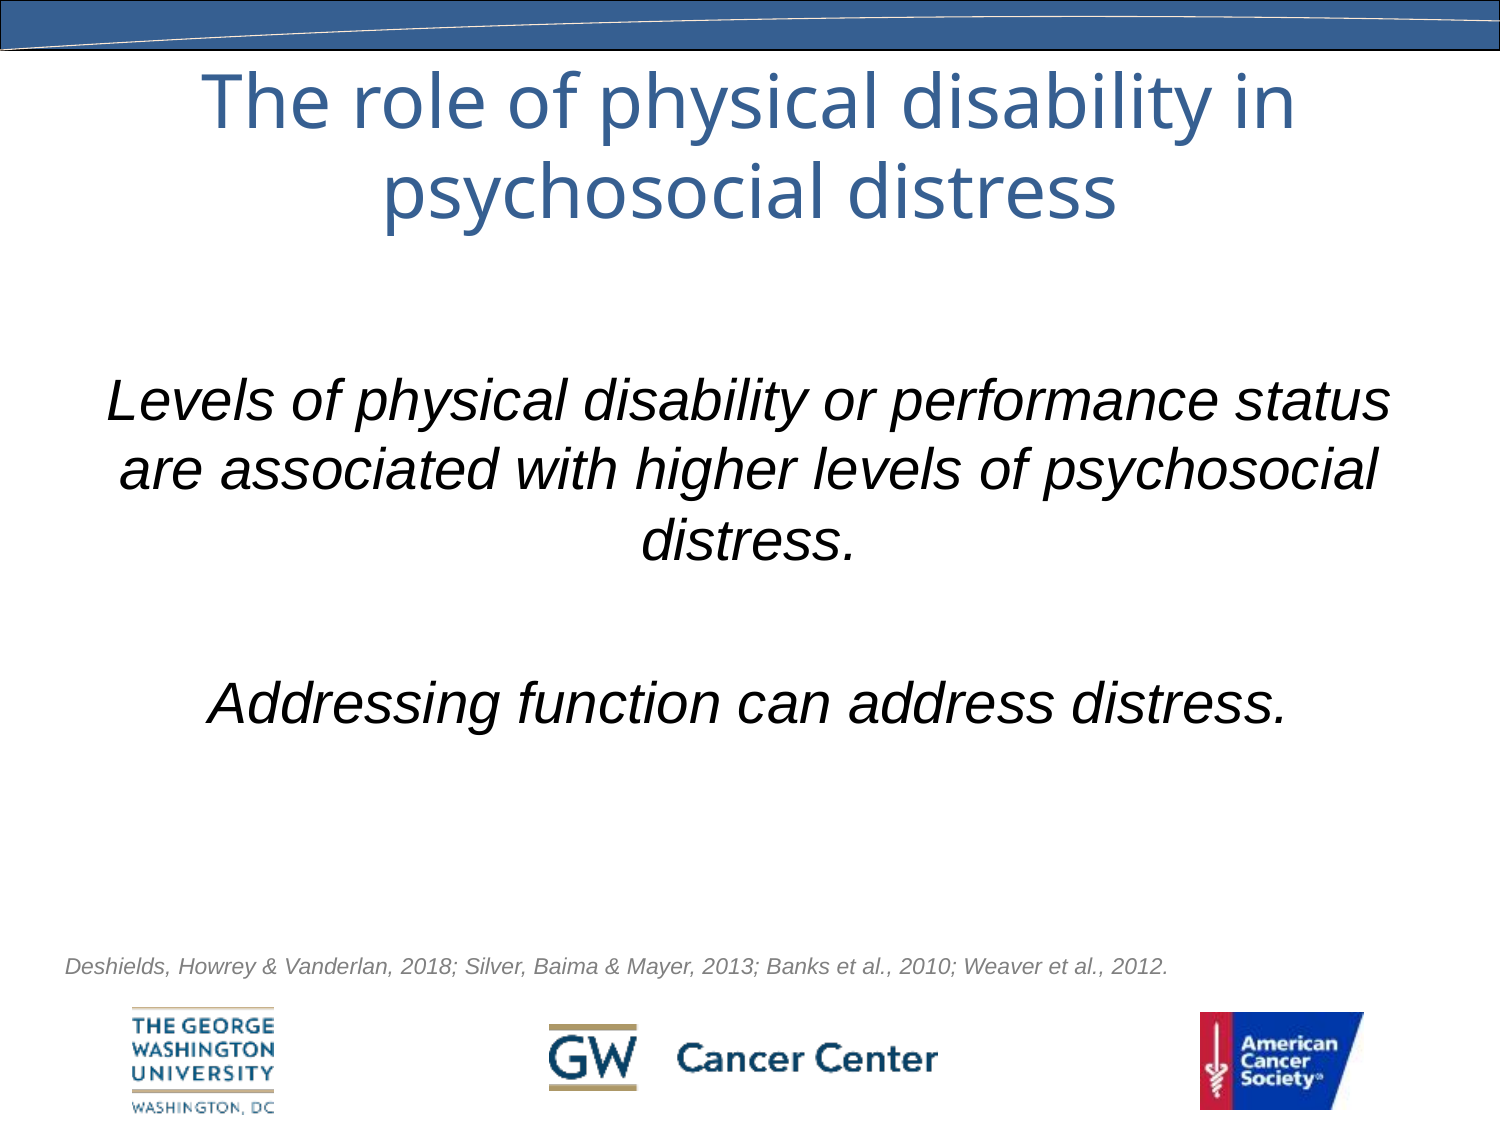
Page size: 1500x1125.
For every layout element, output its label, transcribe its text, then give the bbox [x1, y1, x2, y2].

list Levels of physical disability or performance status are associated with higher levels of psychosocial distress. Addressing function can address distress. [75, 262, 1425, 913]
text_box Deshields, Howrey & Vanderlan, 2018; Silver, Baima & Mayer, 2013; Banks et al., 2010; Weaver et al., 2012. [50, 944, 1425, 987]
picture [549, 1024, 938, 1091]
picture [132, 1007, 274, 1115]
title The role of physical disability in psychosocial distress [75, 50, 1425, 238]
picture [1200, 1012, 1364, 1110]
